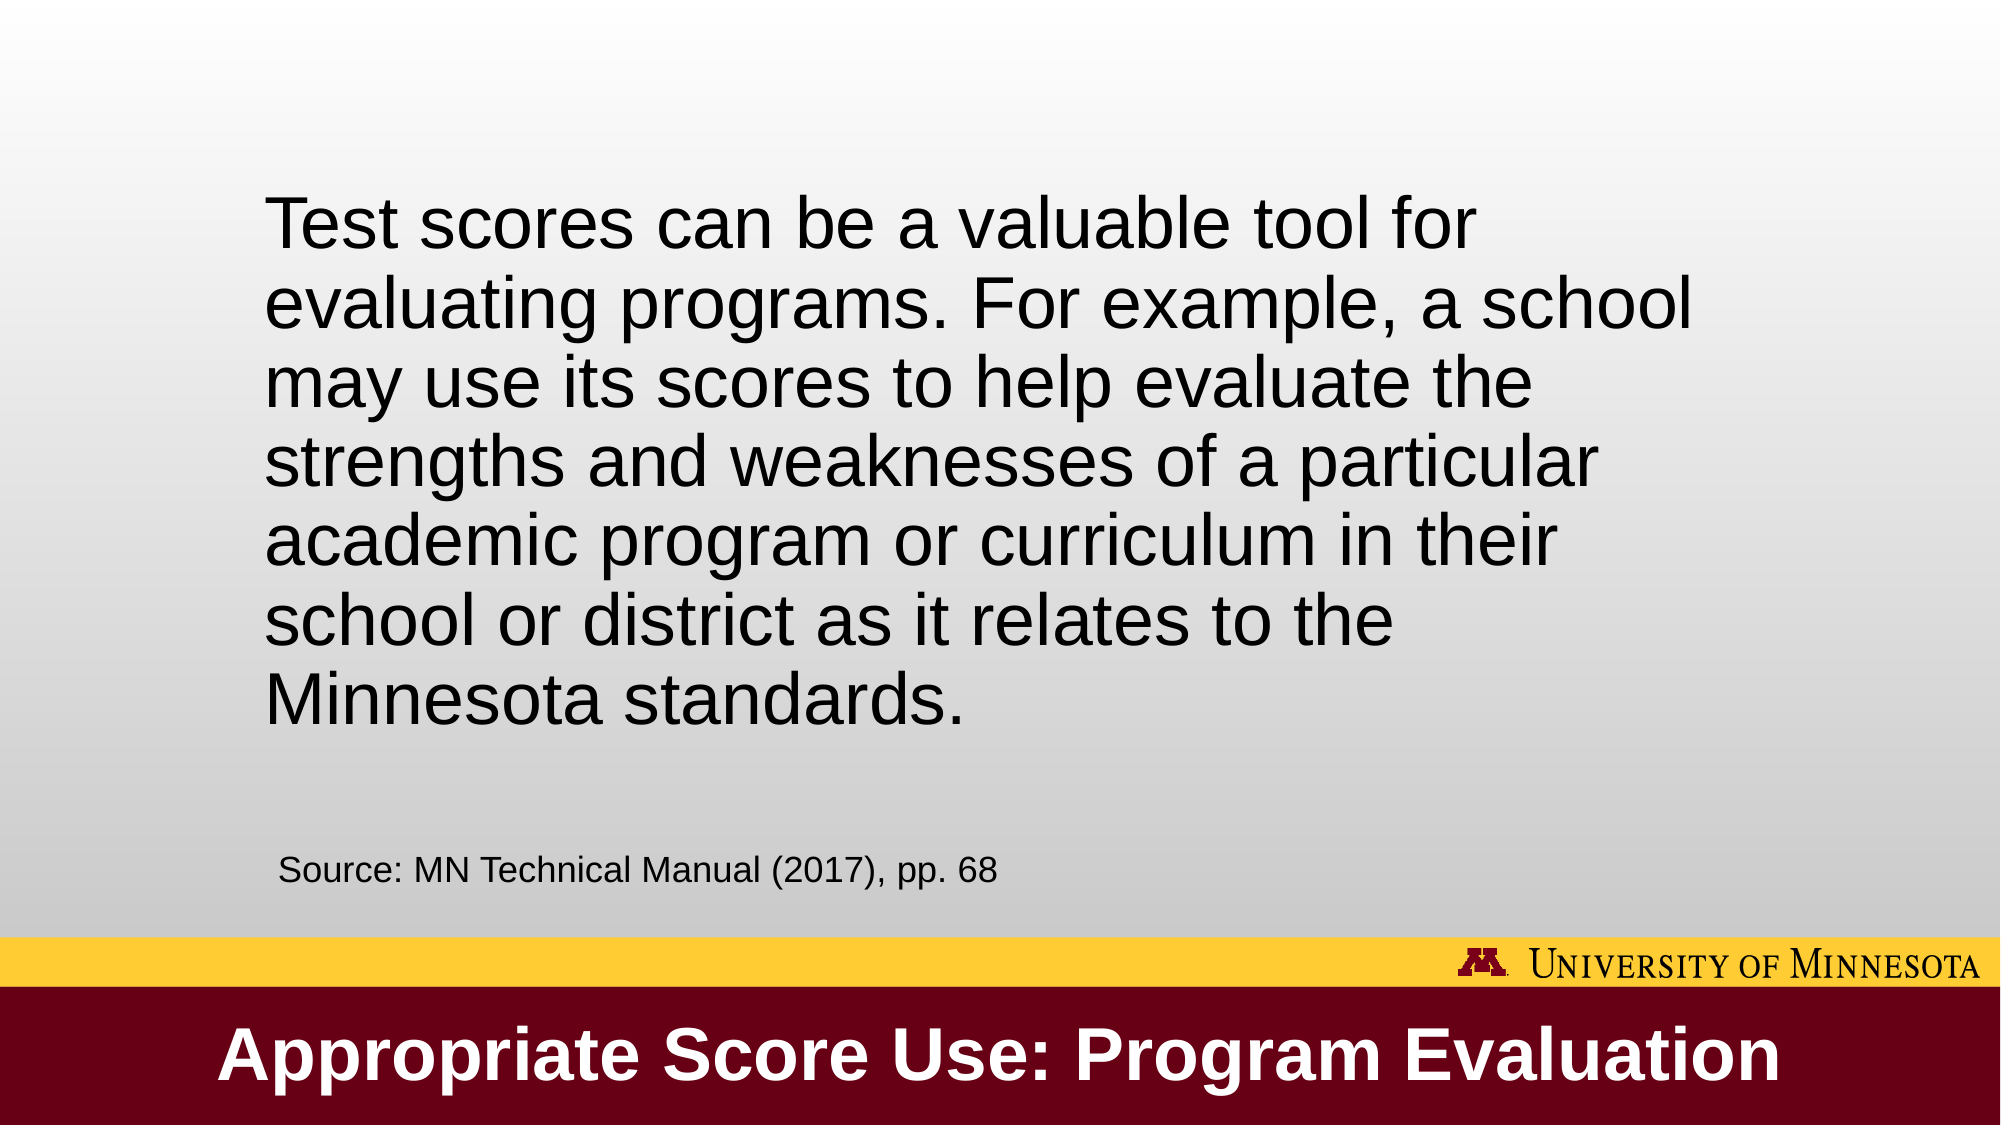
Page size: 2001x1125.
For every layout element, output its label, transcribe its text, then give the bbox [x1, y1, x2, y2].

title Appropriate Score Use: Program Evaluation [0, 986, 2000, 1125]
picture [1458, 948, 1509, 976]
text_box Source: MN Technical Manual (2017), pp. 68 [263, 838, 1015, 898]
list Test scores can be a valuable tool for evaluating programs. For example, a school may use its scores to help evaluate the strengths and weaknesses of a particular academic program or curriculum in their school or district as it relates to the Minnesota standards. [249, 177, 1754, 750]
